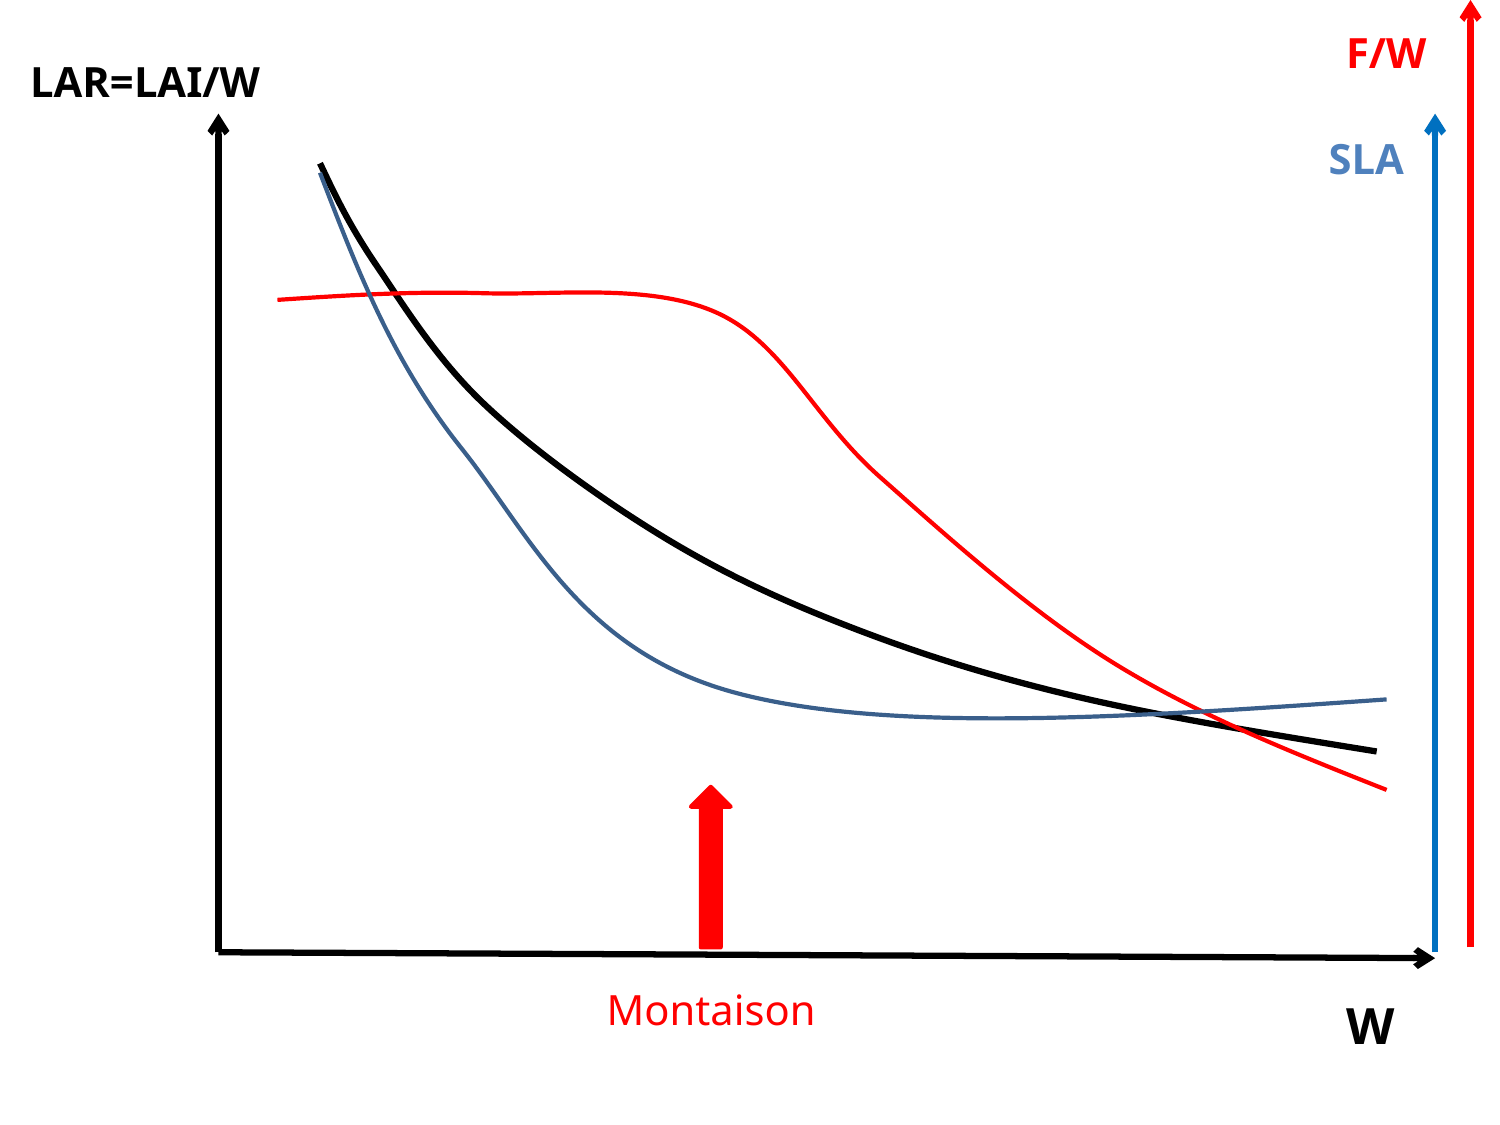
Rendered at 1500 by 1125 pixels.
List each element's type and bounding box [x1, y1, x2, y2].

text_box [5, 0, 1471, 1064]
